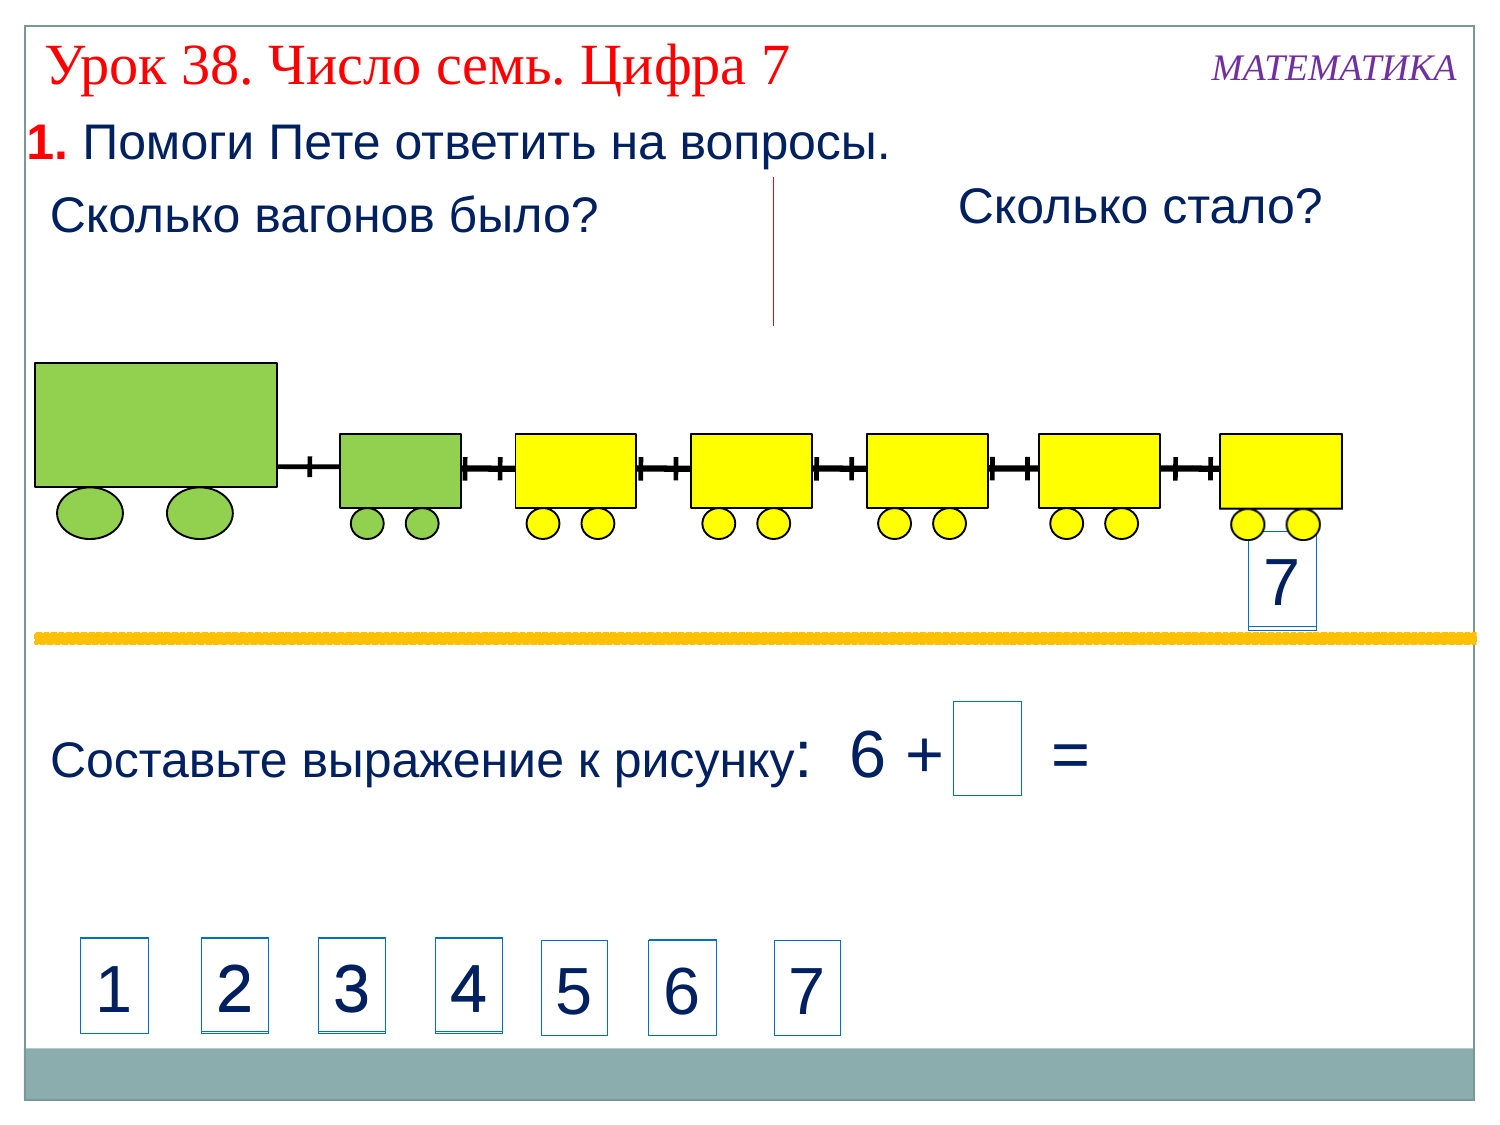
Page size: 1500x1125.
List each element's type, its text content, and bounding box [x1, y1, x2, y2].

text_box Урок 38. Число семь. Цифра 7 [29, 19, 939, 104]
text_box 7 [1248, 627, 1317, 631]
picture [1219, 433, 1344, 541]
text_box Сколько стало? [943, 166, 1375, 242]
text_box 1 [953, 701, 1022, 796]
text_box [34, 632, 1477, 645]
text_box Сколько вагонов было? [35, 175, 643, 251]
text_box 5 [541, 940, 608, 1036]
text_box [691, 433, 813, 540]
text_box Составьте выражение к рисунку: 6 + 1 = [35, 703, 1442, 798]
text_box МАТЕМАТИКА [1196, 35, 1472, 95]
text_box 1. Помоги Пете ответить на вопросы. [11, 101, 1325, 177]
text_box 2 [201, 937, 269, 1032]
text_box 4 [435, 937, 503, 1032]
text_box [339, 433, 461, 540]
text_box 7 [1248, 549, 1317, 627]
text_box 6 [648, 940, 717, 1036]
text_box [1167, 456, 1212, 481]
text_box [643, 456, 684, 481]
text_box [34, 363, 387, 540]
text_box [995, 456, 1032, 481]
text_box 1 [80, 938, 149, 1034]
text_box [515, 433, 637, 540]
text_box 7 [774, 940, 841, 1036]
text_box 3 [318, 937, 386, 1032]
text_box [866, 433, 989, 540]
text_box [1038, 433, 1161, 540]
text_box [819, 456, 860, 481]
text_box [467, 456, 508, 481]
